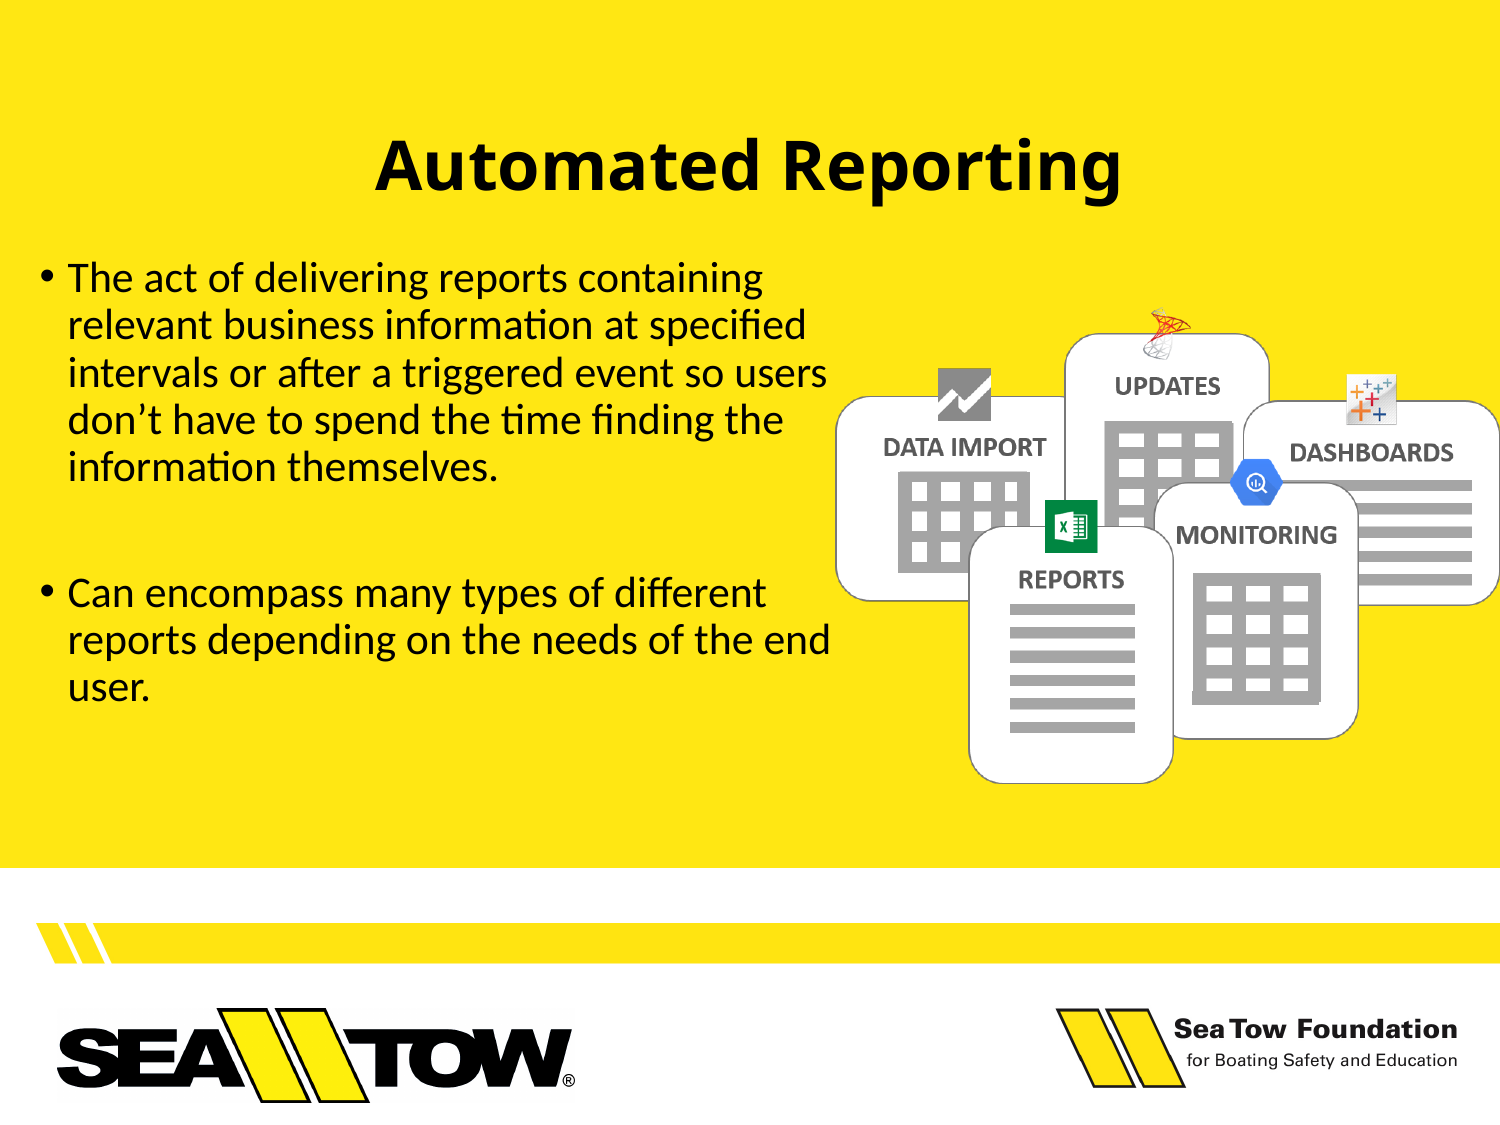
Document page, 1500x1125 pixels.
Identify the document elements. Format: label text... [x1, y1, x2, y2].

title Automated Reporting [103, 59, 1397, 278]
list The act of delivering reports containing relevant business information at specified intervals or after a triggered event so users don’t have to spend the time finding the information themselves. Can encompass many types of different reports depending on the needs of the end user. [24, 247, 870, 962]
picture [835, 307, 1500, 784]
picture [0, 868, 1500, 1125]
